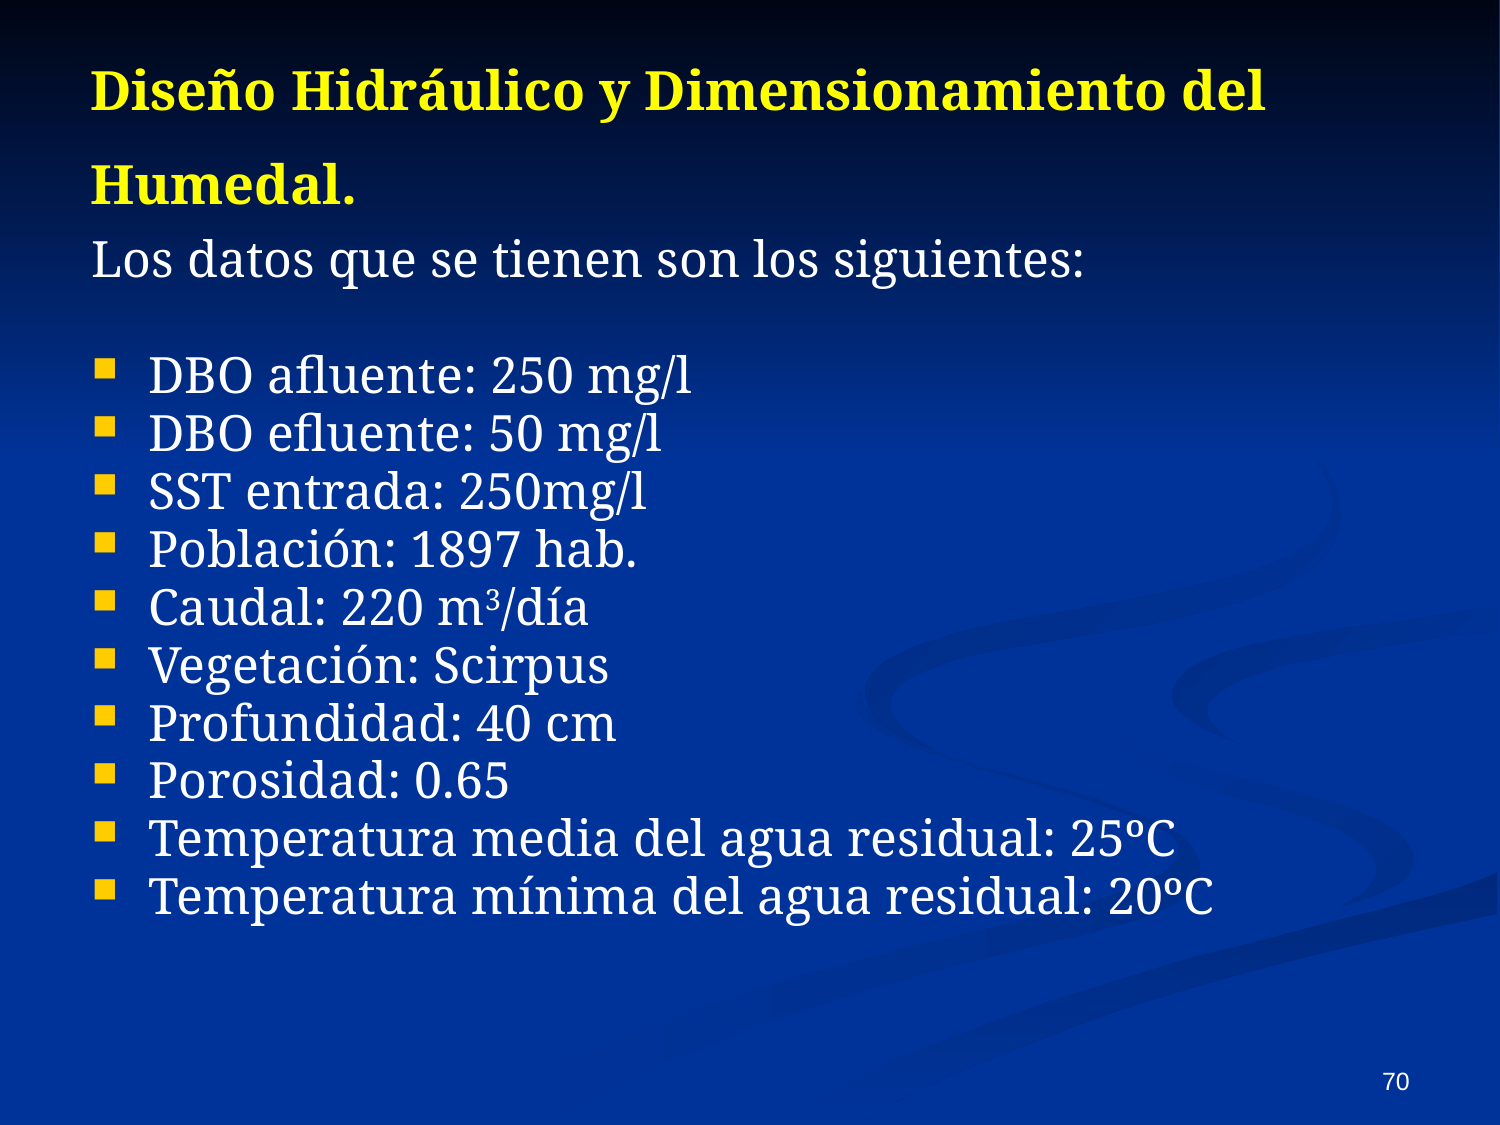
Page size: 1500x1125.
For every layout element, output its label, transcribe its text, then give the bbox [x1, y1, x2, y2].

list Los datos que se tienen son los siguientes: DBO afluente: 250 mg/l DBO efluente: 50 mg/l SST entrada: 250mg/l Población: 1897 hab. Caudal: 220 m3/día Vegetación: Scirpus Profundidad: 40 cm Porosidad: 0.65 Temperatura media del agua residual: 25ºC Temperatura mínima del agua residual: 20ºC [76, 231, 1428, 975]
slide_number 70 [1074, 1024, 1426, 1104]
title Diseño Hidráulico y Dimensionamiento del Humedal. [74, 44, 1426, 233]
